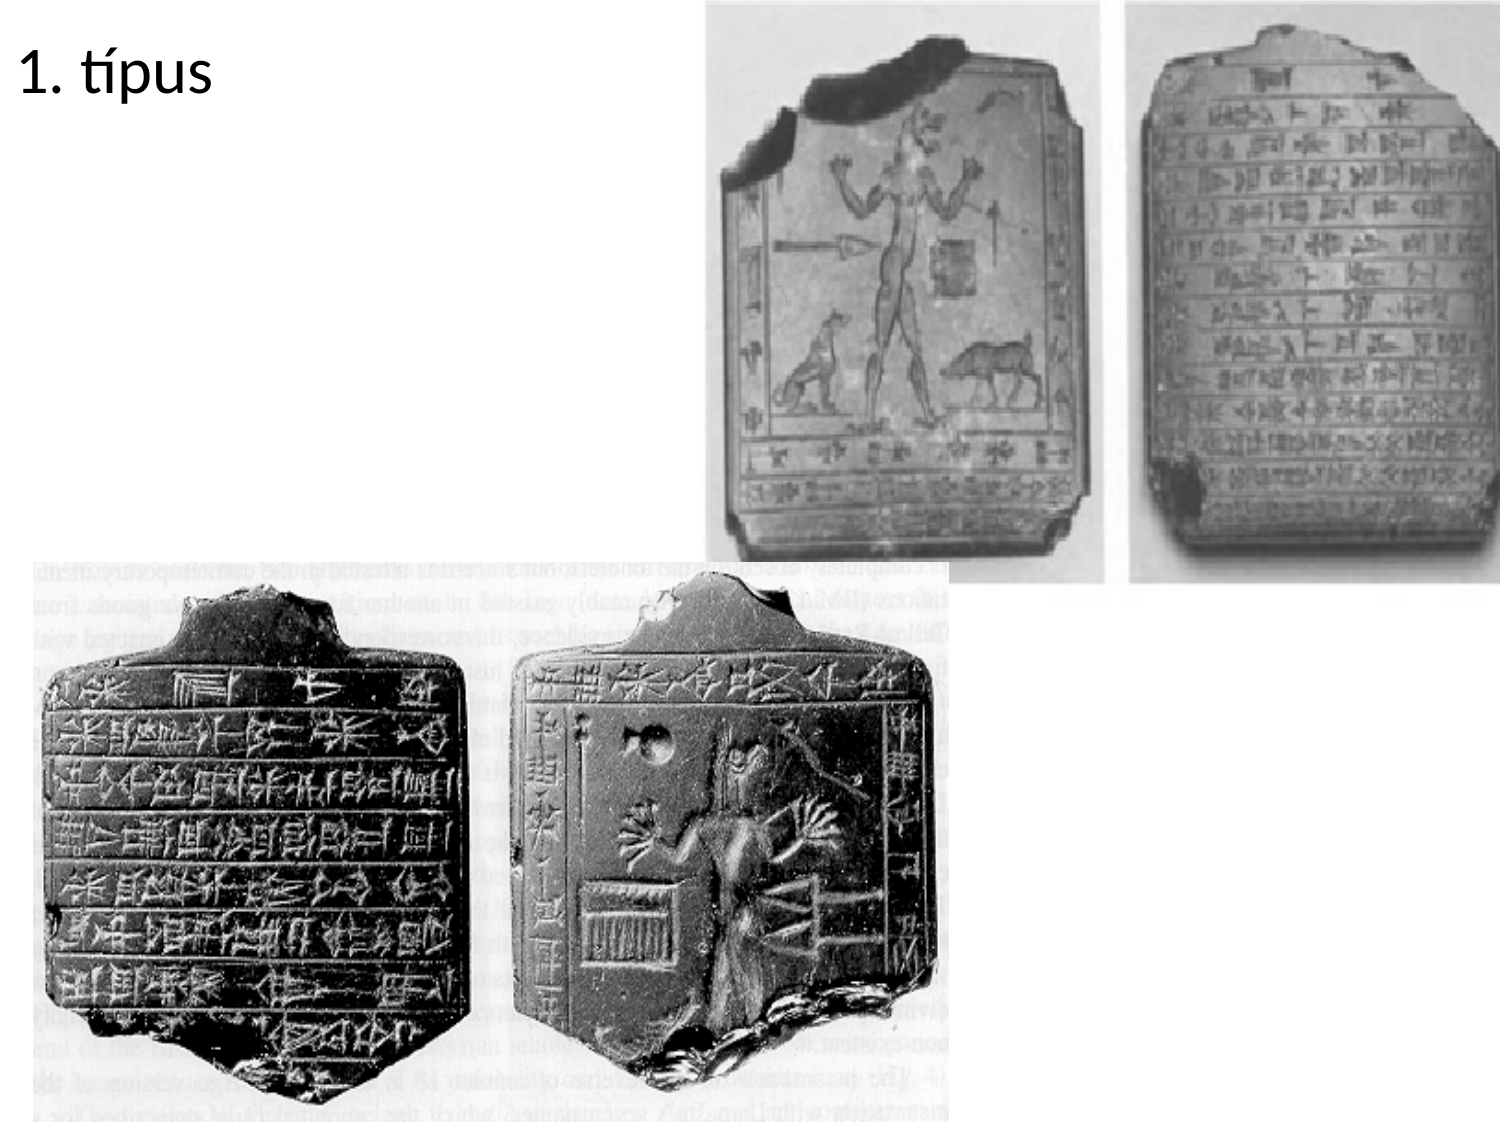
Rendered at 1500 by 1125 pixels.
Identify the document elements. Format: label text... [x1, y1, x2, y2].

list 1. típus [0, 19, 668, 485]
picture [32, 0, 1500, 1122]
